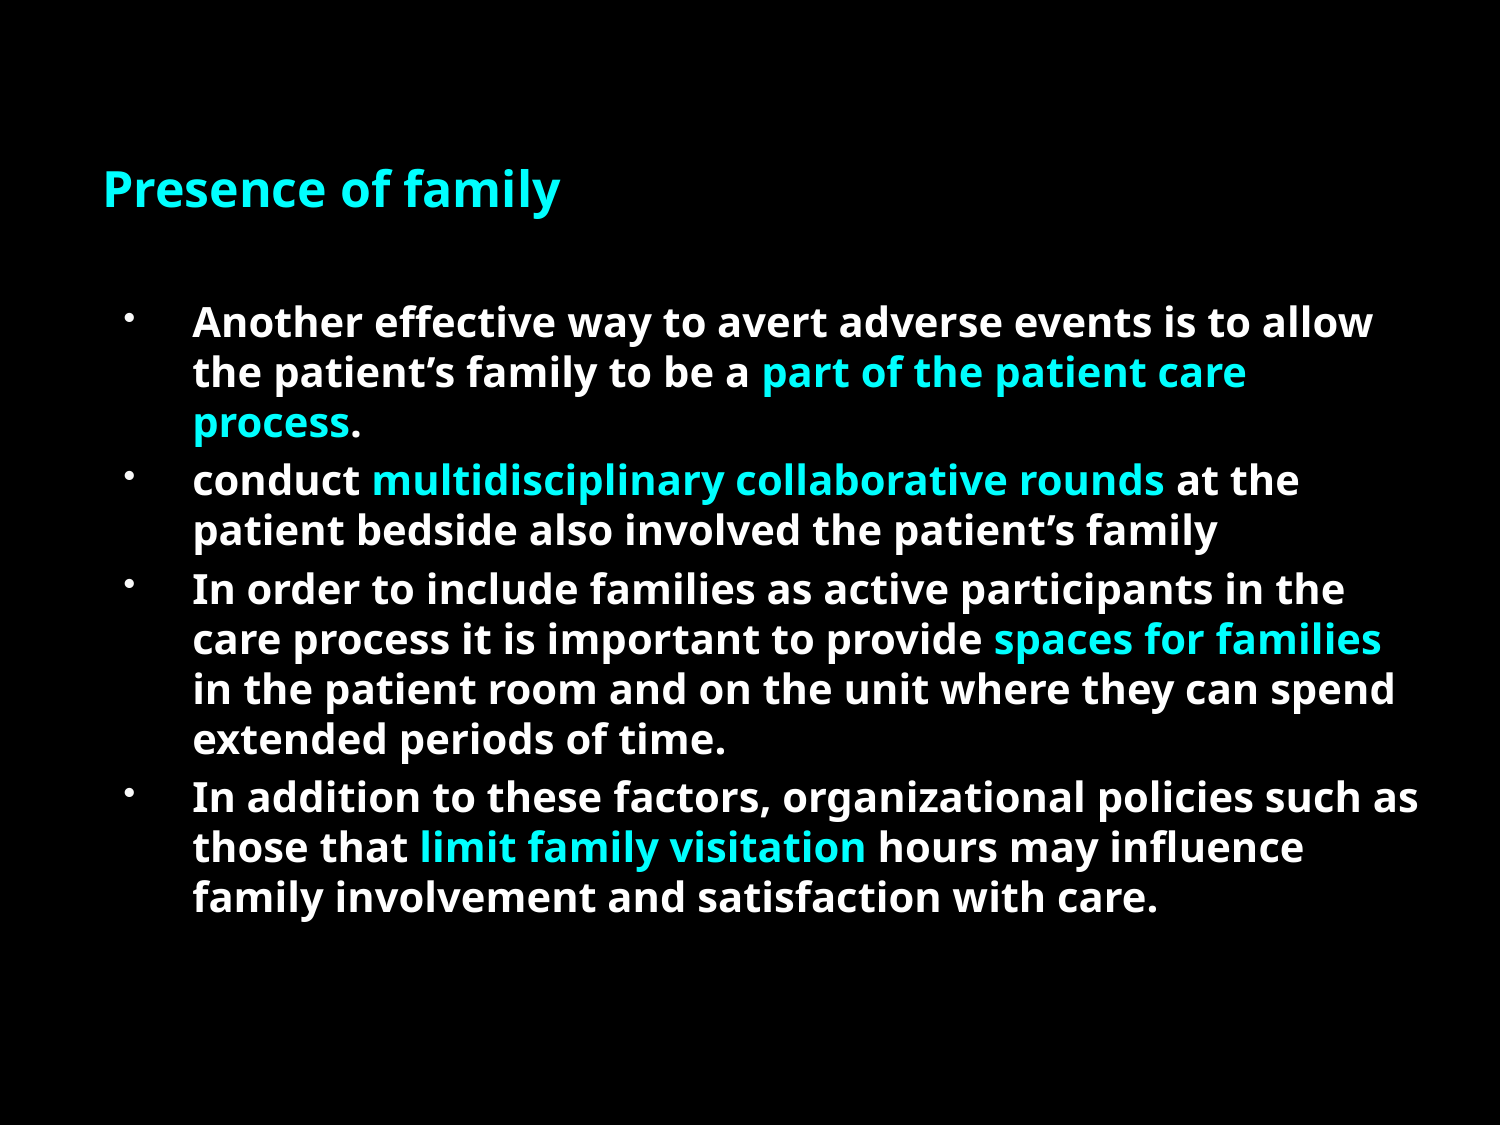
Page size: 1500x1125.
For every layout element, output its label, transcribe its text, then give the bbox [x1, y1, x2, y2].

list Presence of family Another effective way to avert adverse events is to allow the patient’s family to be a part of the patient care process. conduct multidisciplinary collaborative rounds at the patient bedside also involved the patient’s family In order to include families as active participants in the care process it is important to provide spaces for families in the patient room and on the unit where they can spend extended periods of time. In addition to these factors, organizational policies such as those that limit family visitation hours may influence family involvement and satisfaction with care. [87, 149, 1438, 894]
